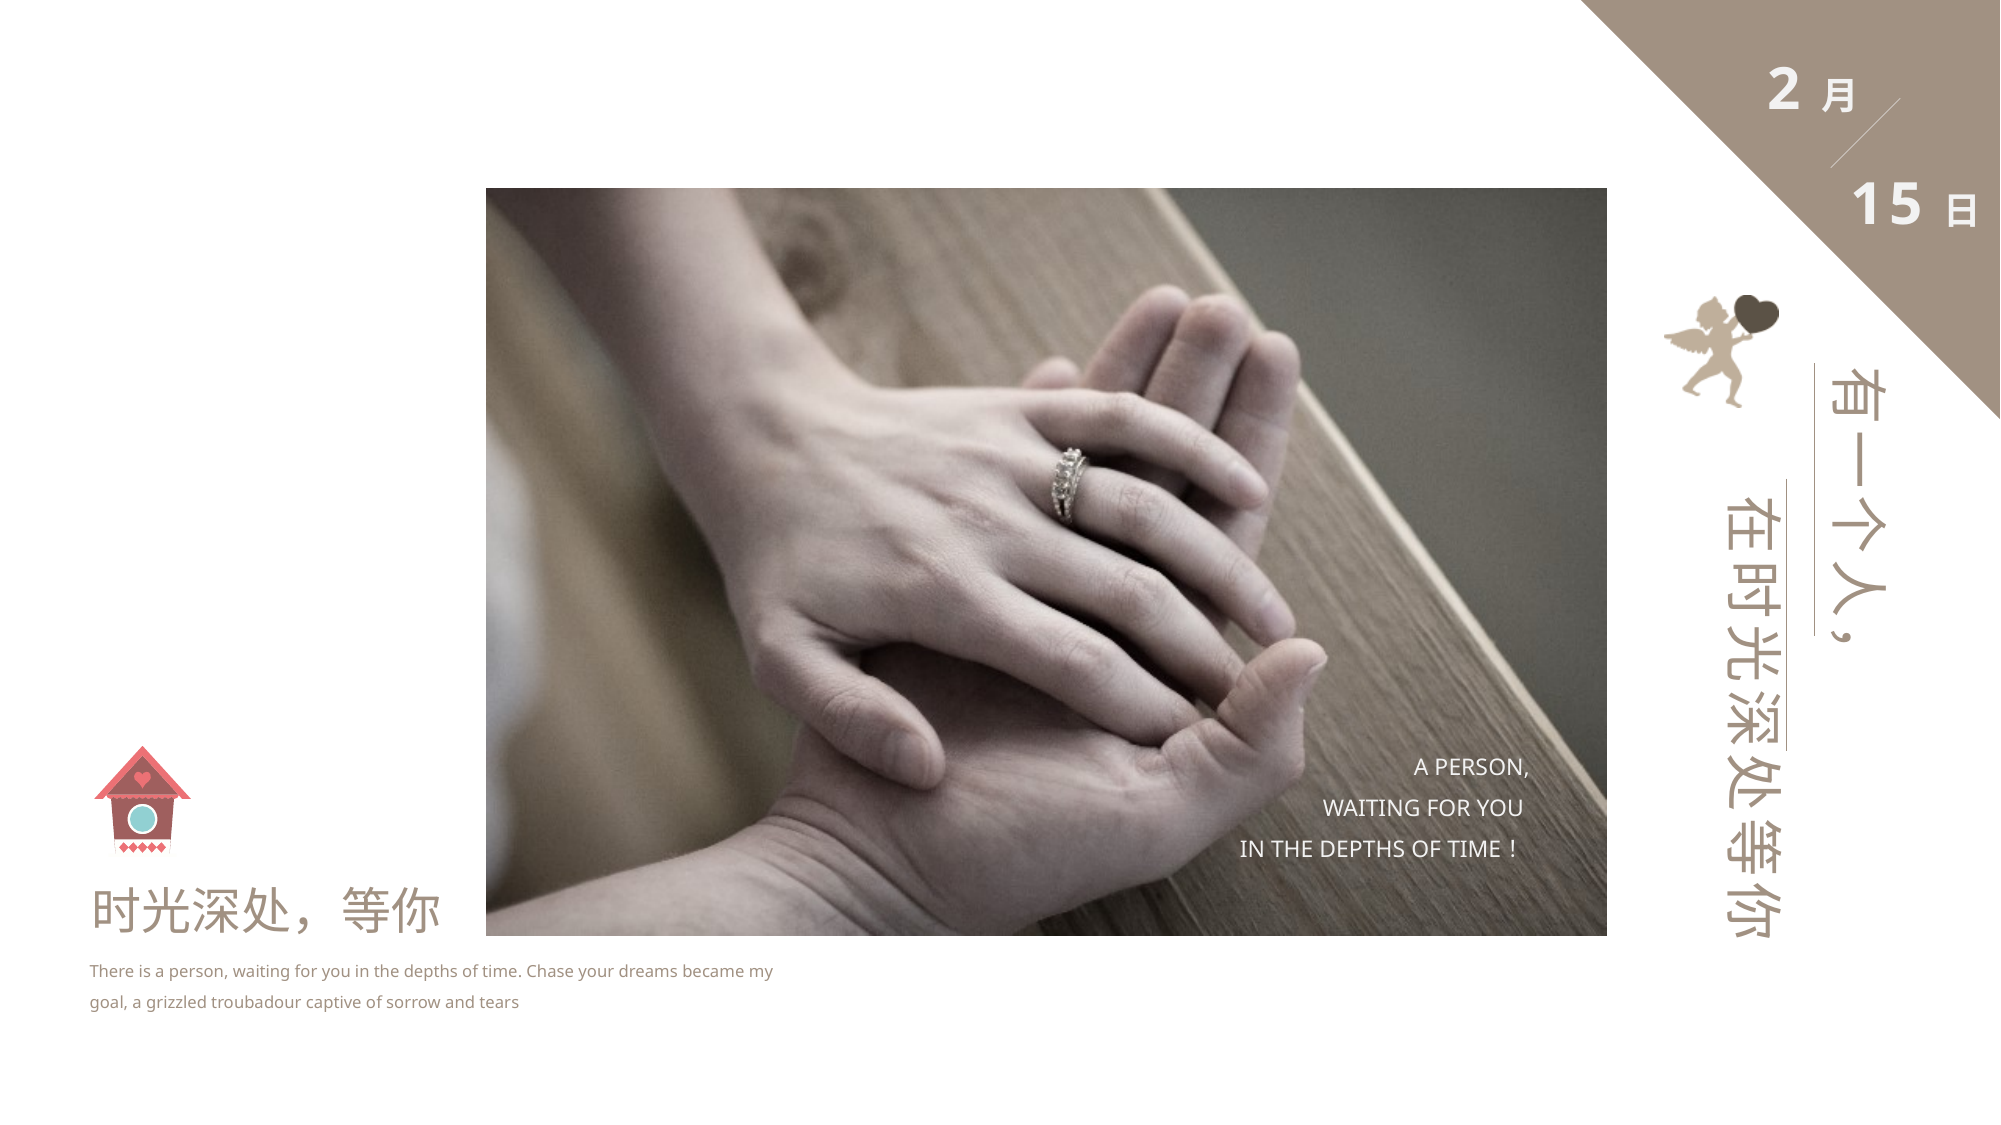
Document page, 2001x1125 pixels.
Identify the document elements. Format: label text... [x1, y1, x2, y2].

picture [93, 746, 191, 857]
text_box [1830, 98, 1901, 168]
text_box There is a person, waiting for you in the depths of time. Chase your dreams became my goal, a grizzled troubadour captive of sorrow and tears [74, 942, 803, 1020]
text_box 15日 [1835, 158, 1996, 244]
text_box 2月 [1752, 43, 1874, 129]
picture [486, 188, 1607, 936]
text_box 有一个人， 在时光深处等你 [1695, 351, 1938, 950]
picture [1664, 295, 1779, 408]
text_box 时光深处，等你 [76, 871, 457, 942]
text_box [1579, 0, 2000, 421]
